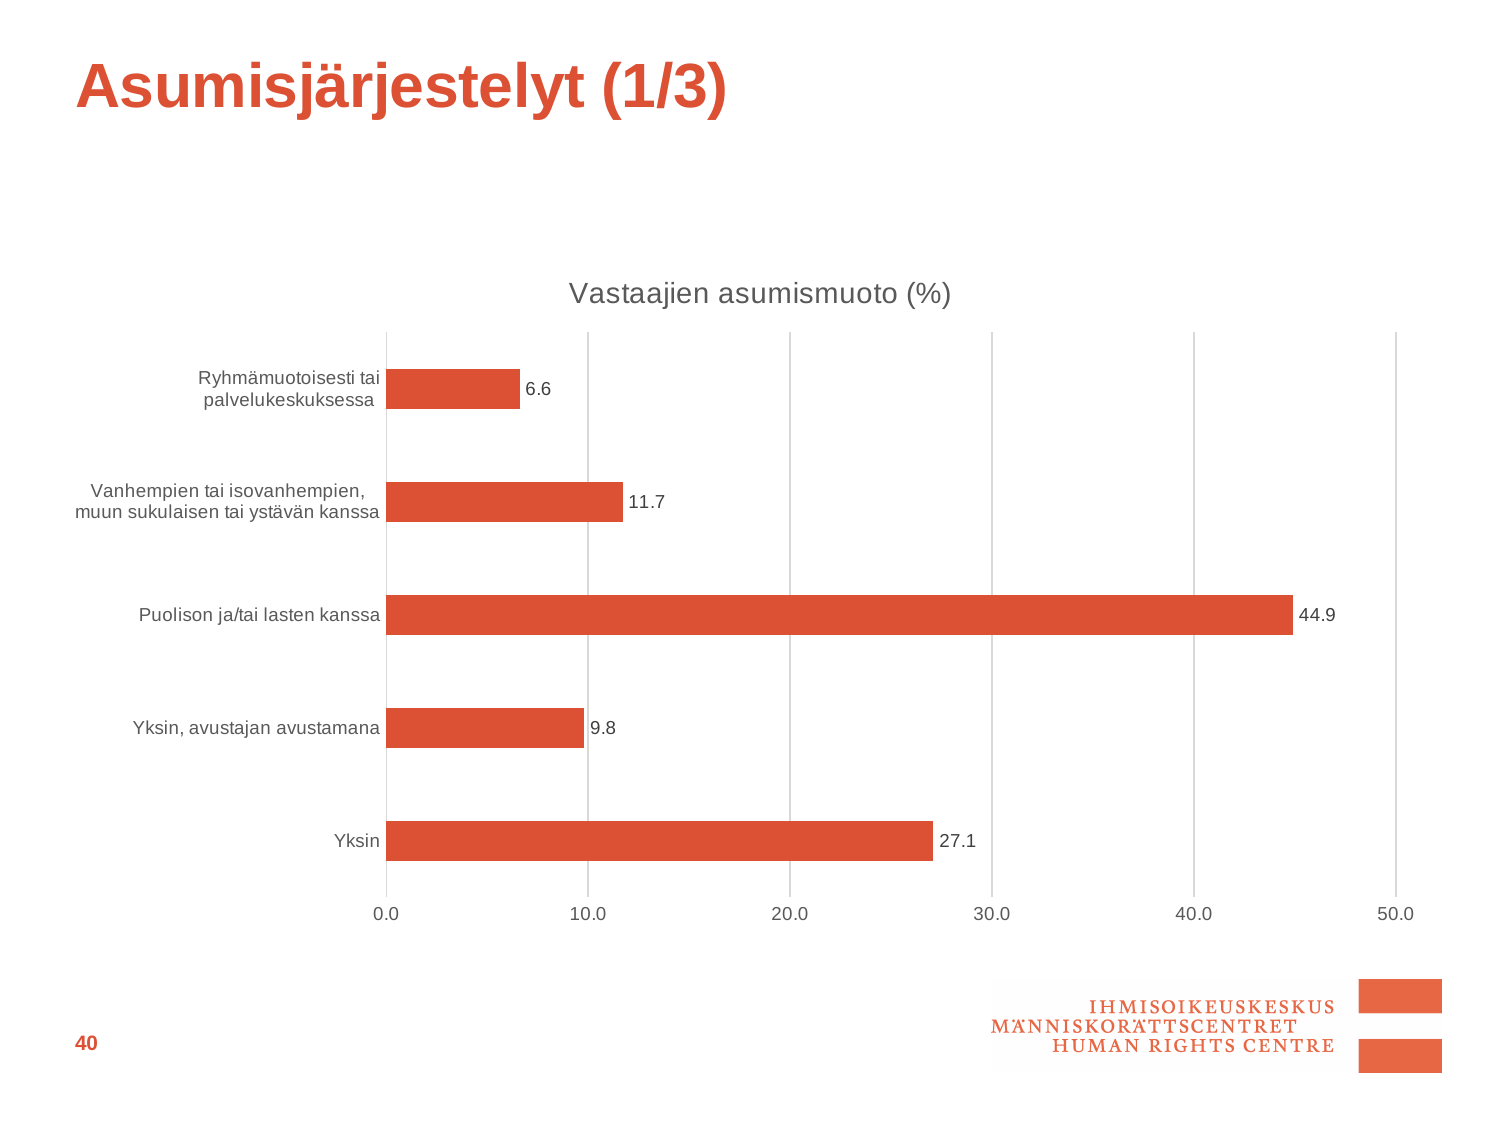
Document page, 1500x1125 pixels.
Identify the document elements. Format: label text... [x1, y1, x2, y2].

chart [74, 246, 1443, 940]
picture [991, 979, 1442, 1073]
title Asumisjärjestelyt (1/3) [75, 45, 1425, 219]
slide_number 40 [75, 1012, 182, 1073]
